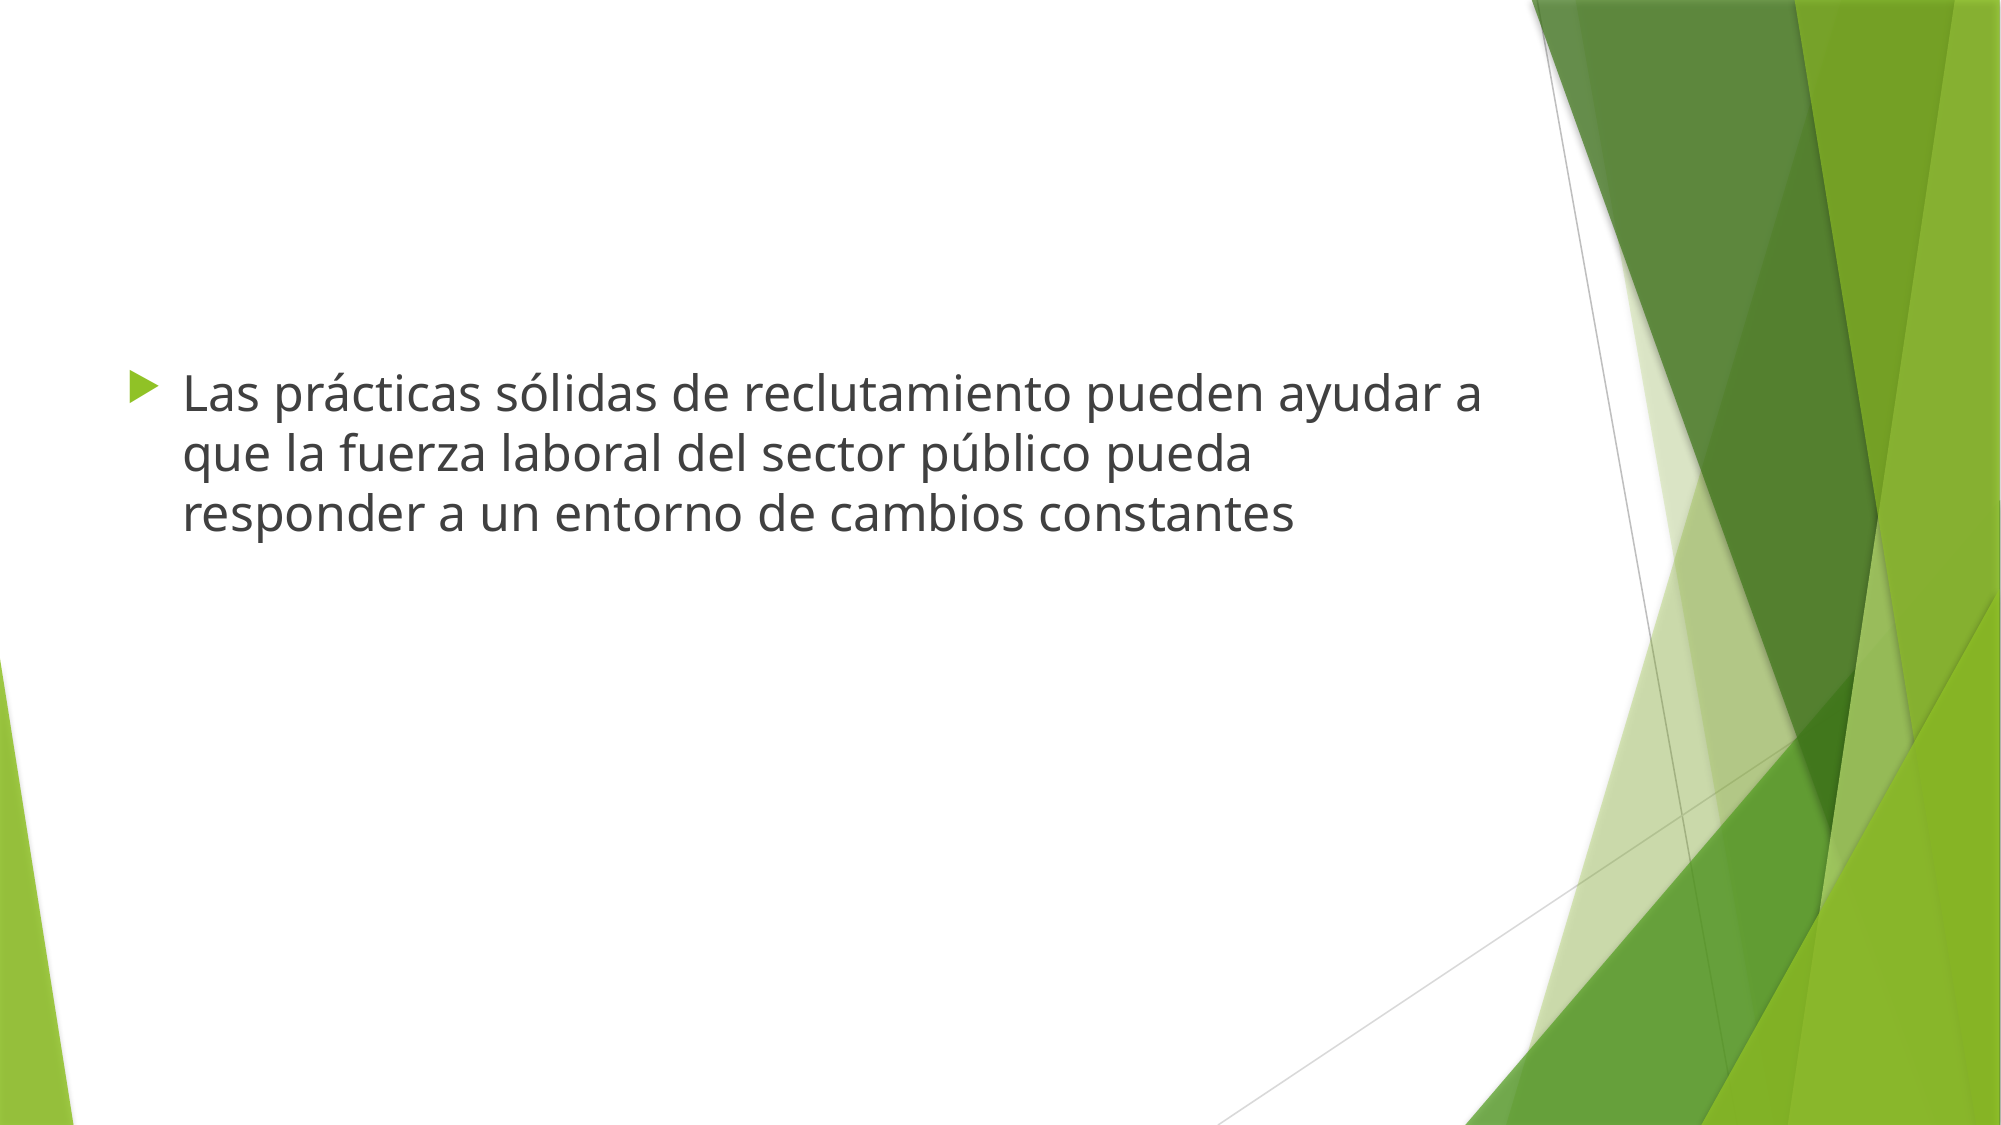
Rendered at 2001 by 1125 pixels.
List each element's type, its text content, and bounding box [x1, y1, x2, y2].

list Las prácticas sólidas de reclutamiento pueden ayudar a que la fuerza laboral del sector público pueda responder a un entorno de cambios constantes [111, 354, 1522, 992]
